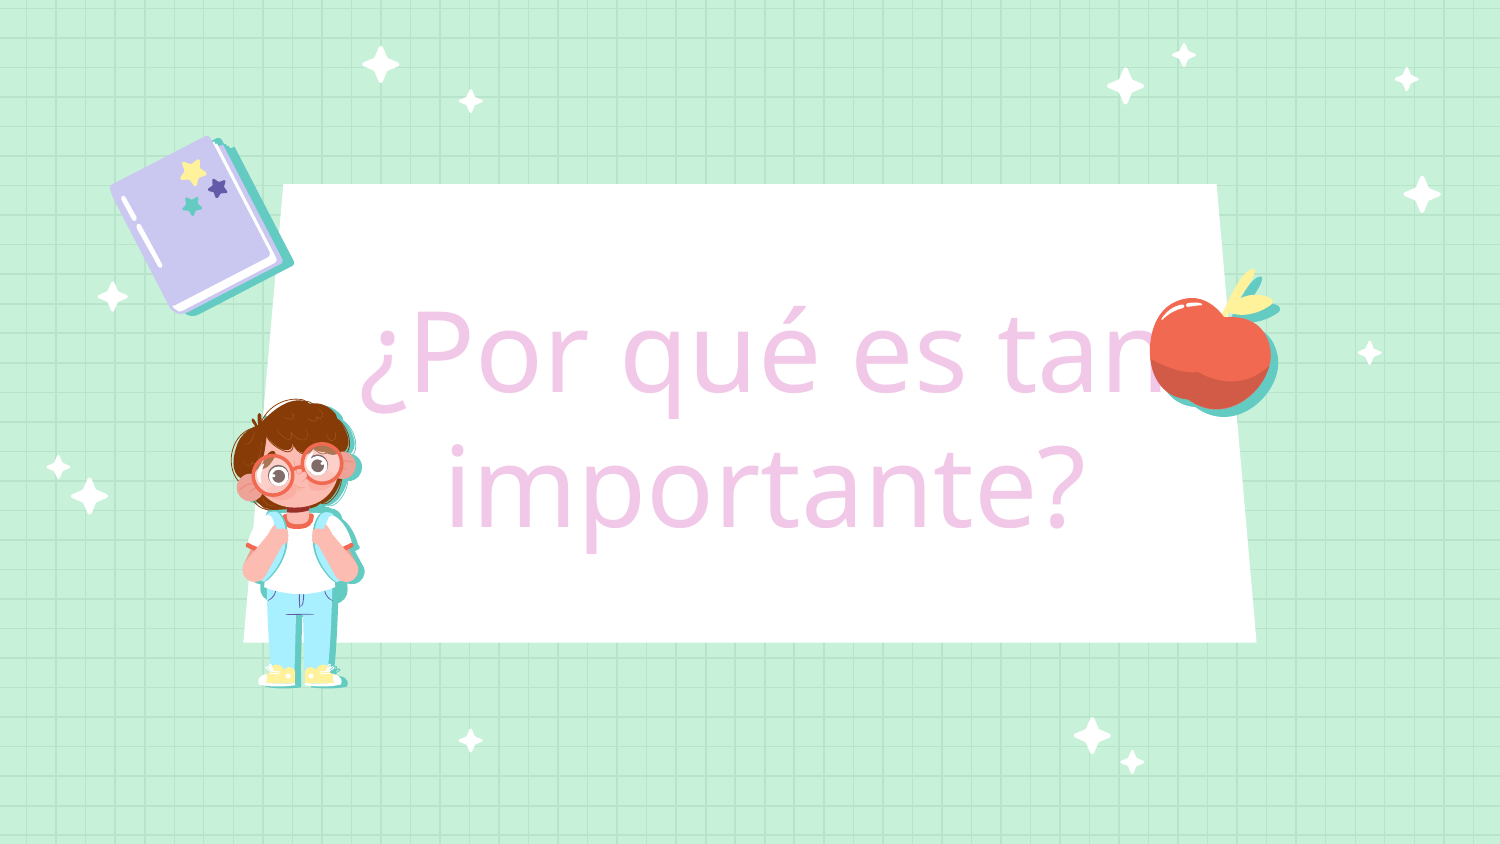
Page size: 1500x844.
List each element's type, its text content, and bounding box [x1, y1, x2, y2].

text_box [74, 106, 327, 348]
title ¿Por qué es tan importante? [343, 312, 1187, 518]
text_box [1073, 716, 1111, 755]
text_box [458, 89, 483, 114]
text_box [1357, 340, 1382, 365]
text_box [229, 398, 367, 689]
text_box [458, 728, 483, 753]
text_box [1150, 262, 1295, 415]
